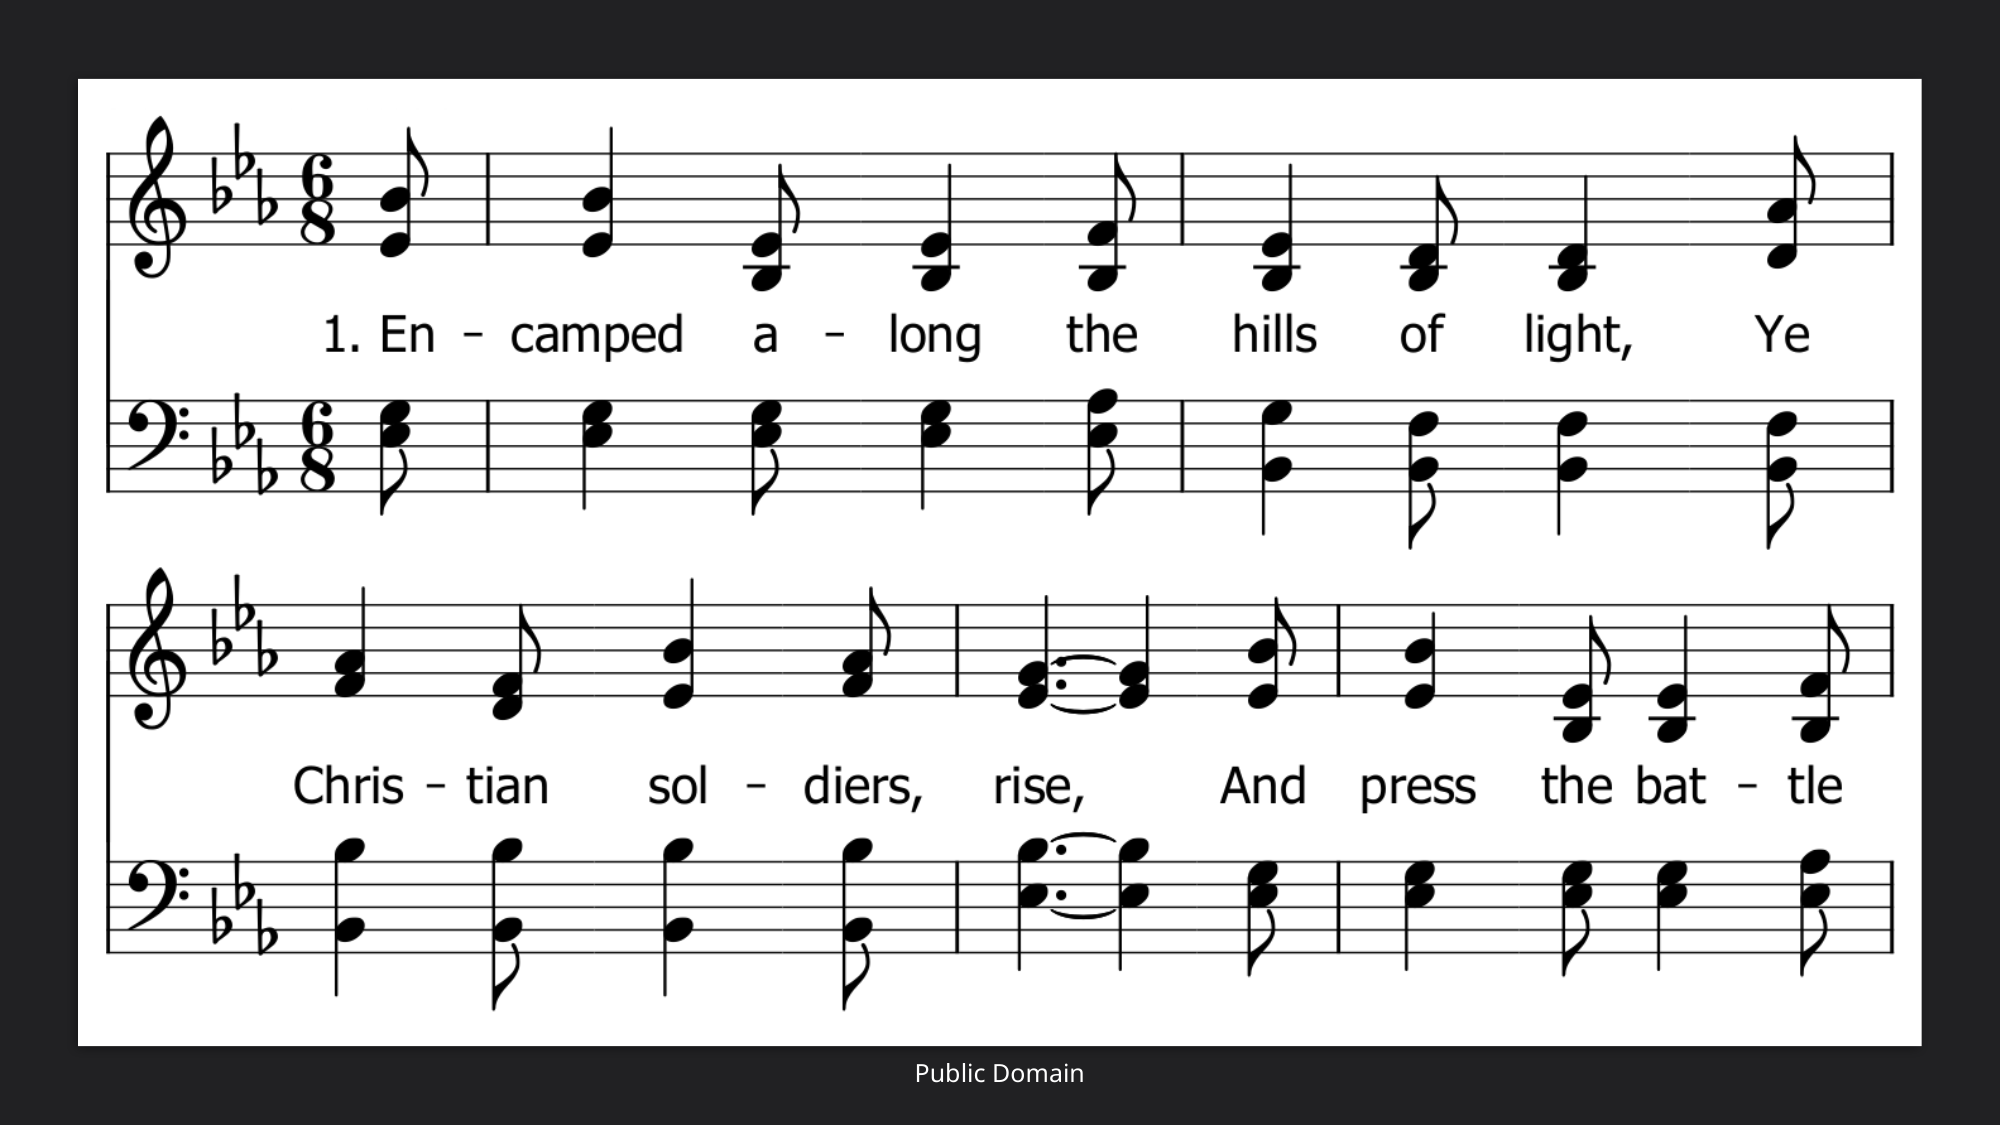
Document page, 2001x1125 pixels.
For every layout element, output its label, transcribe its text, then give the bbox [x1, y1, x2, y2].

text_box [0, 0, 2000, 1125]
picture [105, 106, 1895, 1019]
footer Public Domain [662, 1042, 1338, 1103]
text_box [77, 77, 1923, 1048]
